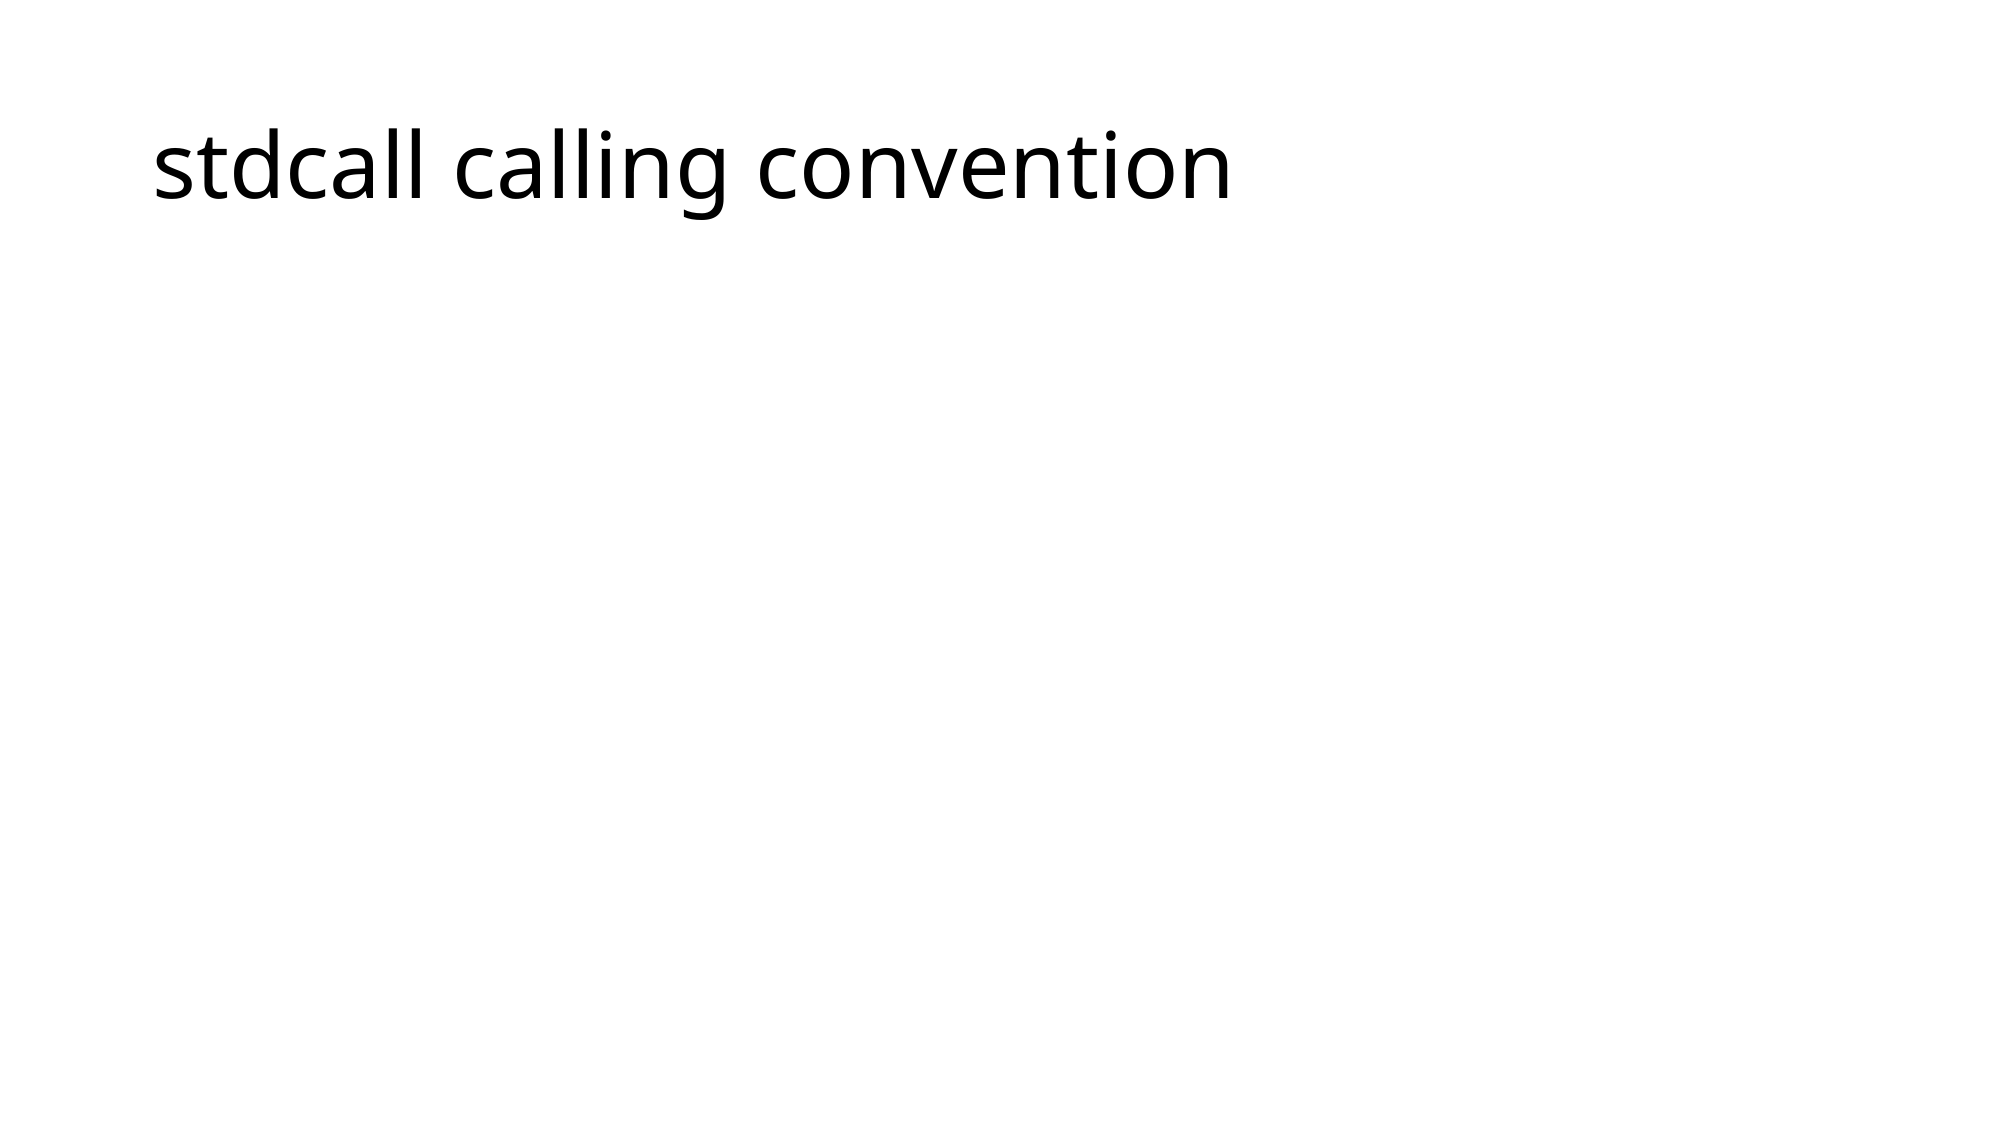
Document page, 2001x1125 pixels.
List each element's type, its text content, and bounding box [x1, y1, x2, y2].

title stdcall calling convention [137, 59, 1863, 278]
